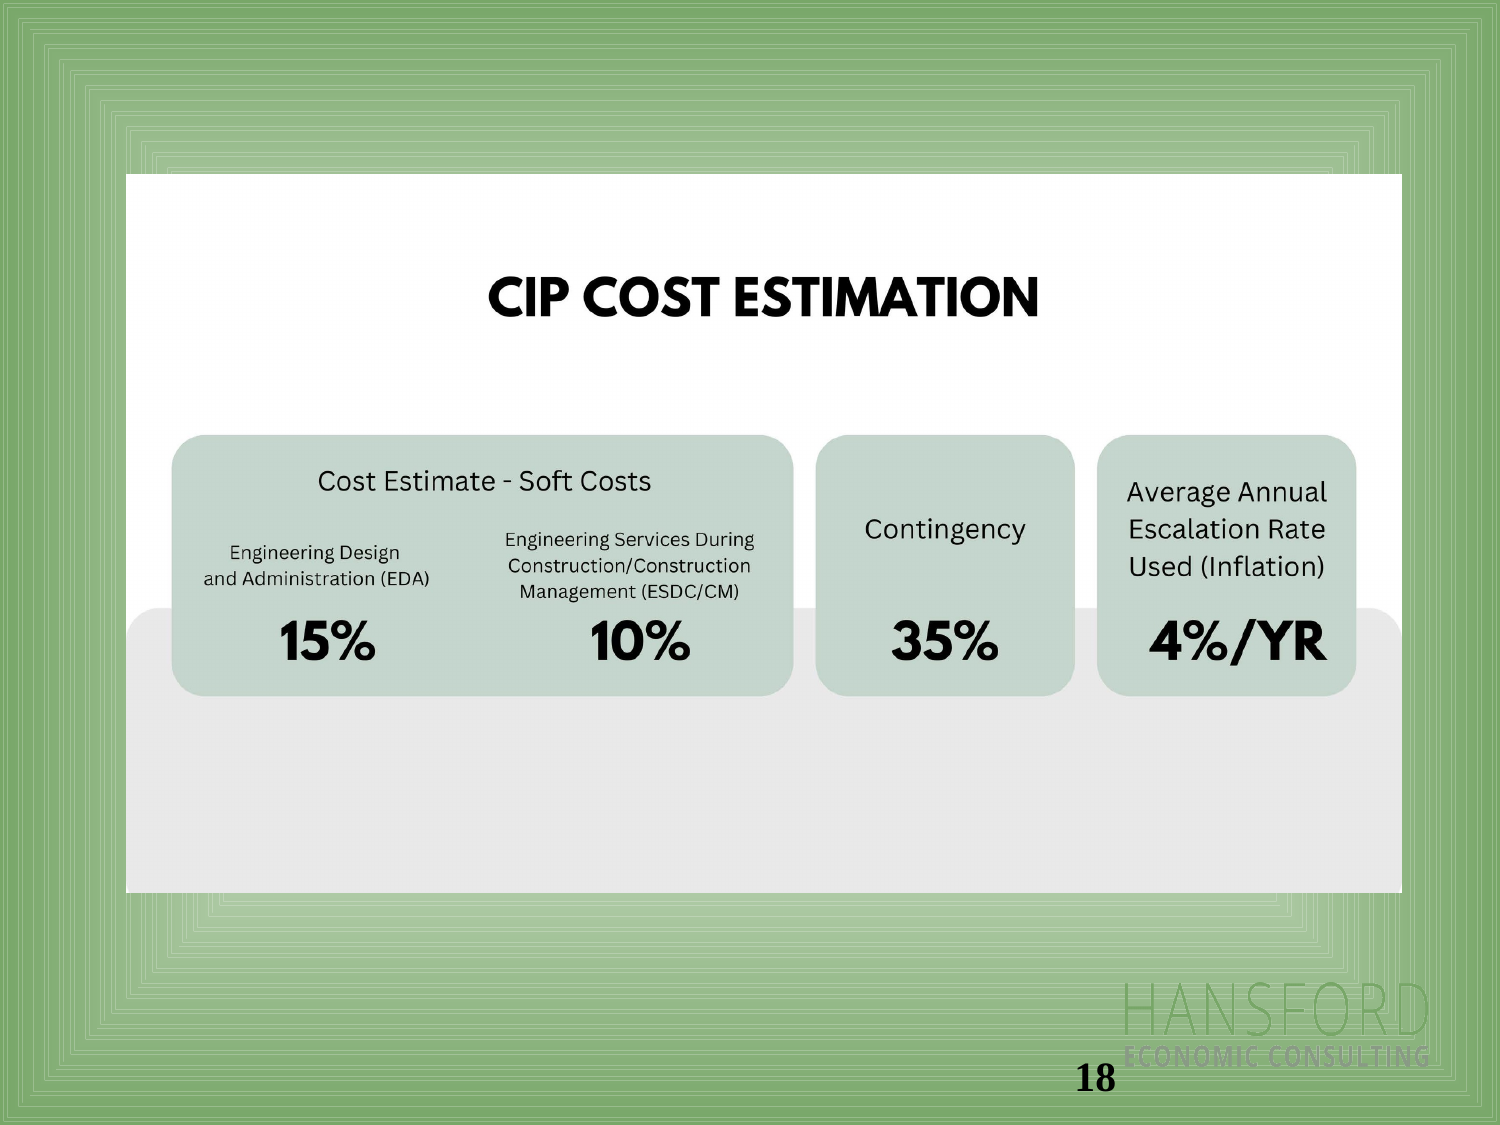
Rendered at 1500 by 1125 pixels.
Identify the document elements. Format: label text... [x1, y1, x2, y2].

picture [1125, 982, 1428, 1067]
slide_number 18 [1059, 1042, 1397, 1103]
picture [126, 174, 1402, 893]
